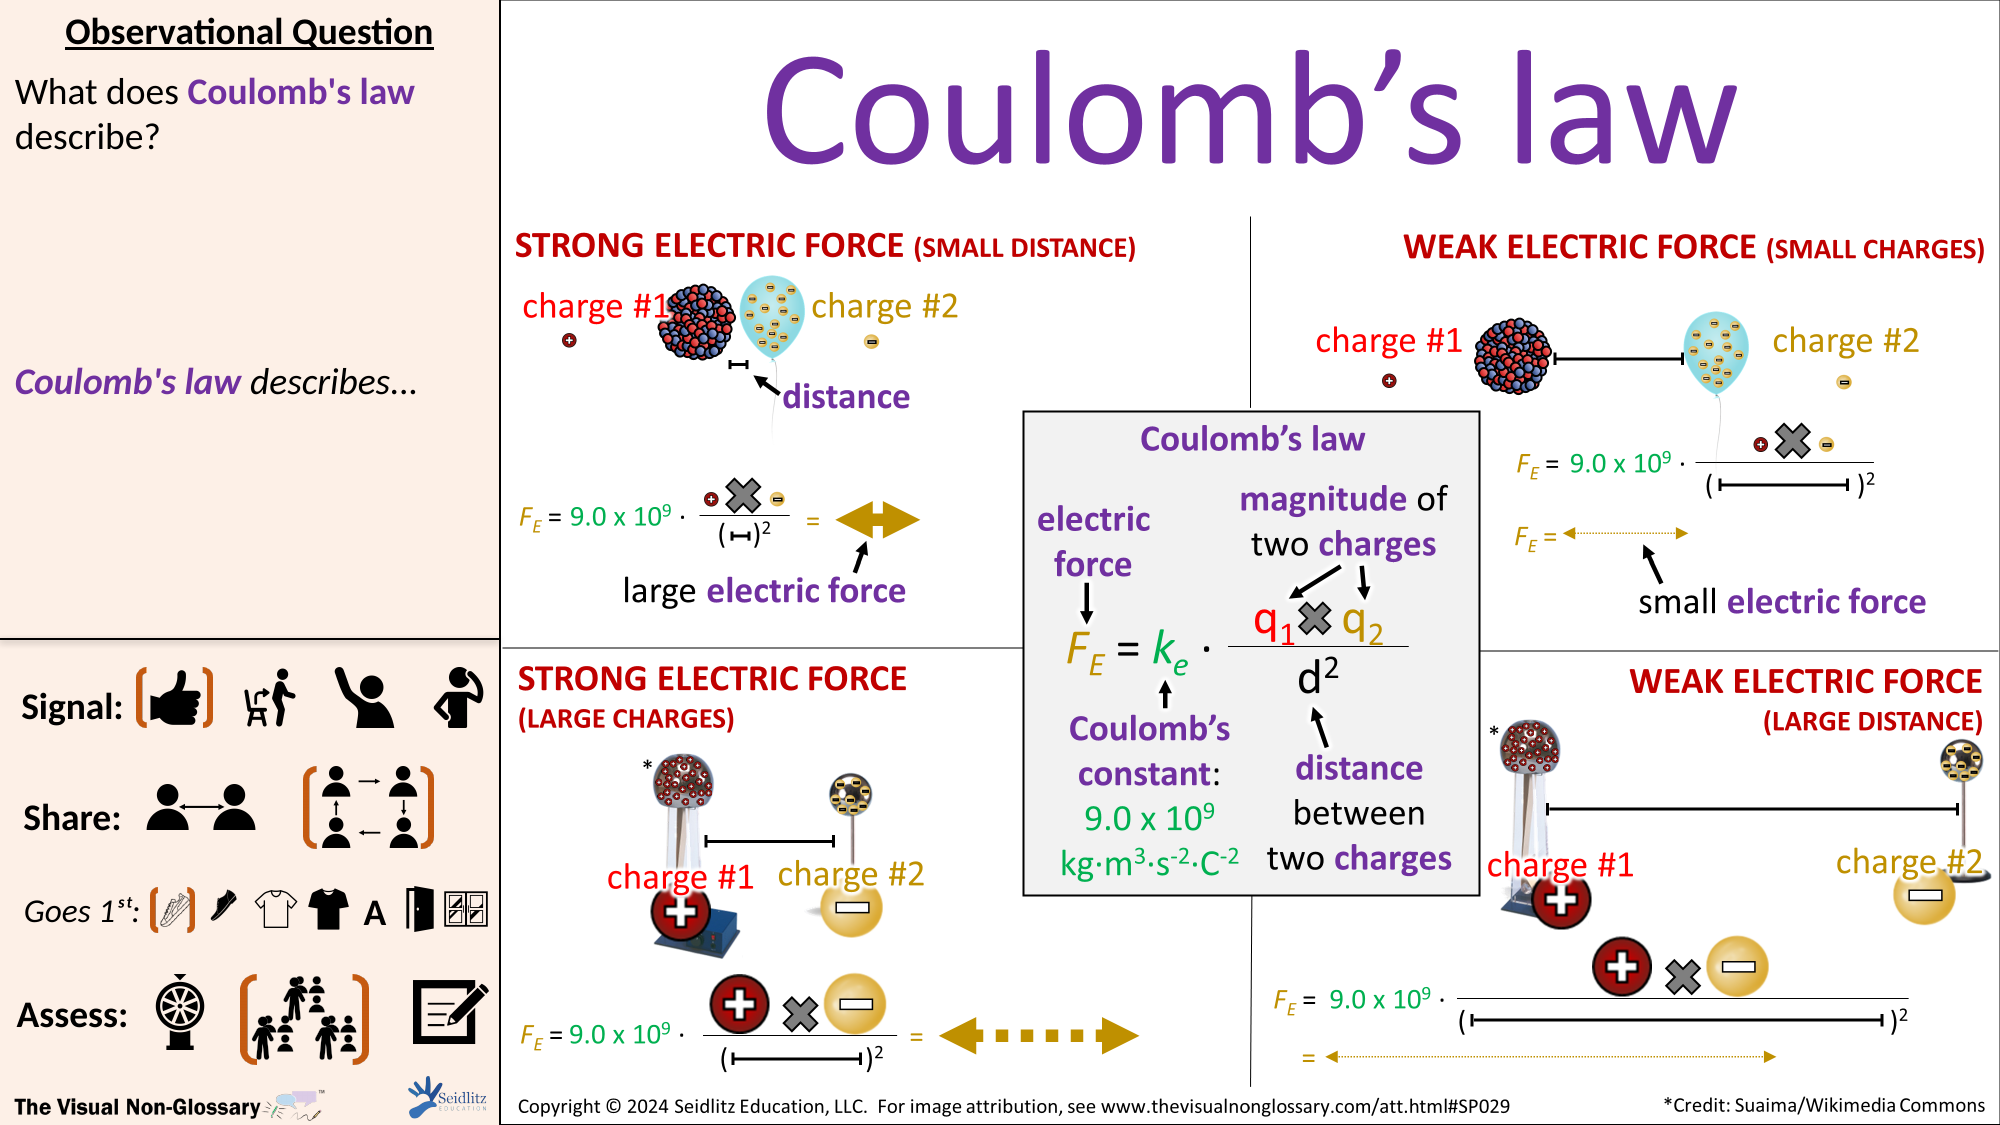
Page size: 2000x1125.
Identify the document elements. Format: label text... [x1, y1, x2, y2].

picture [499, 0, 2000, 1125]
picture [253, 886, 299, 932]
picture [302, 766, 434, 850]
picture [0, 1084, 328, 1125]
picture [239, 974, 370, 1066]
picture [145, 784, 257, 830]
picture [149, 886, 196, 934]
picture [413, 974, 490, 1051]
text_box Coulomb's law describes... [0, 349, 494, 410]
picture [305, 886, 352, 932]
text_box Assess: [1, 982, 137, 1043]
picture [334, 667, 395, 728]
text_box Goes 1ˢᵗ: [9, 881, 156, 937]
picture [428, 667, 490, 728]
picture [397, 886, 490, 932]
picture [202, 886, 241, 925]
text_box Signal: [6, 674, 136, 735]
text_box Share: [8, 785, 137, 846]
picture [403, 1073, 495, 1125]
text_box What does Coulomb's law describe? [0, 59, 494, 165]
picture [136, 667, 214, 728]
text_box Observational Question [50, 0, 449, 59]
picture [239, 667, 301, 728]
picture [142, 974, 218, 1051]
text_box A [348, 880, 402, 941]
